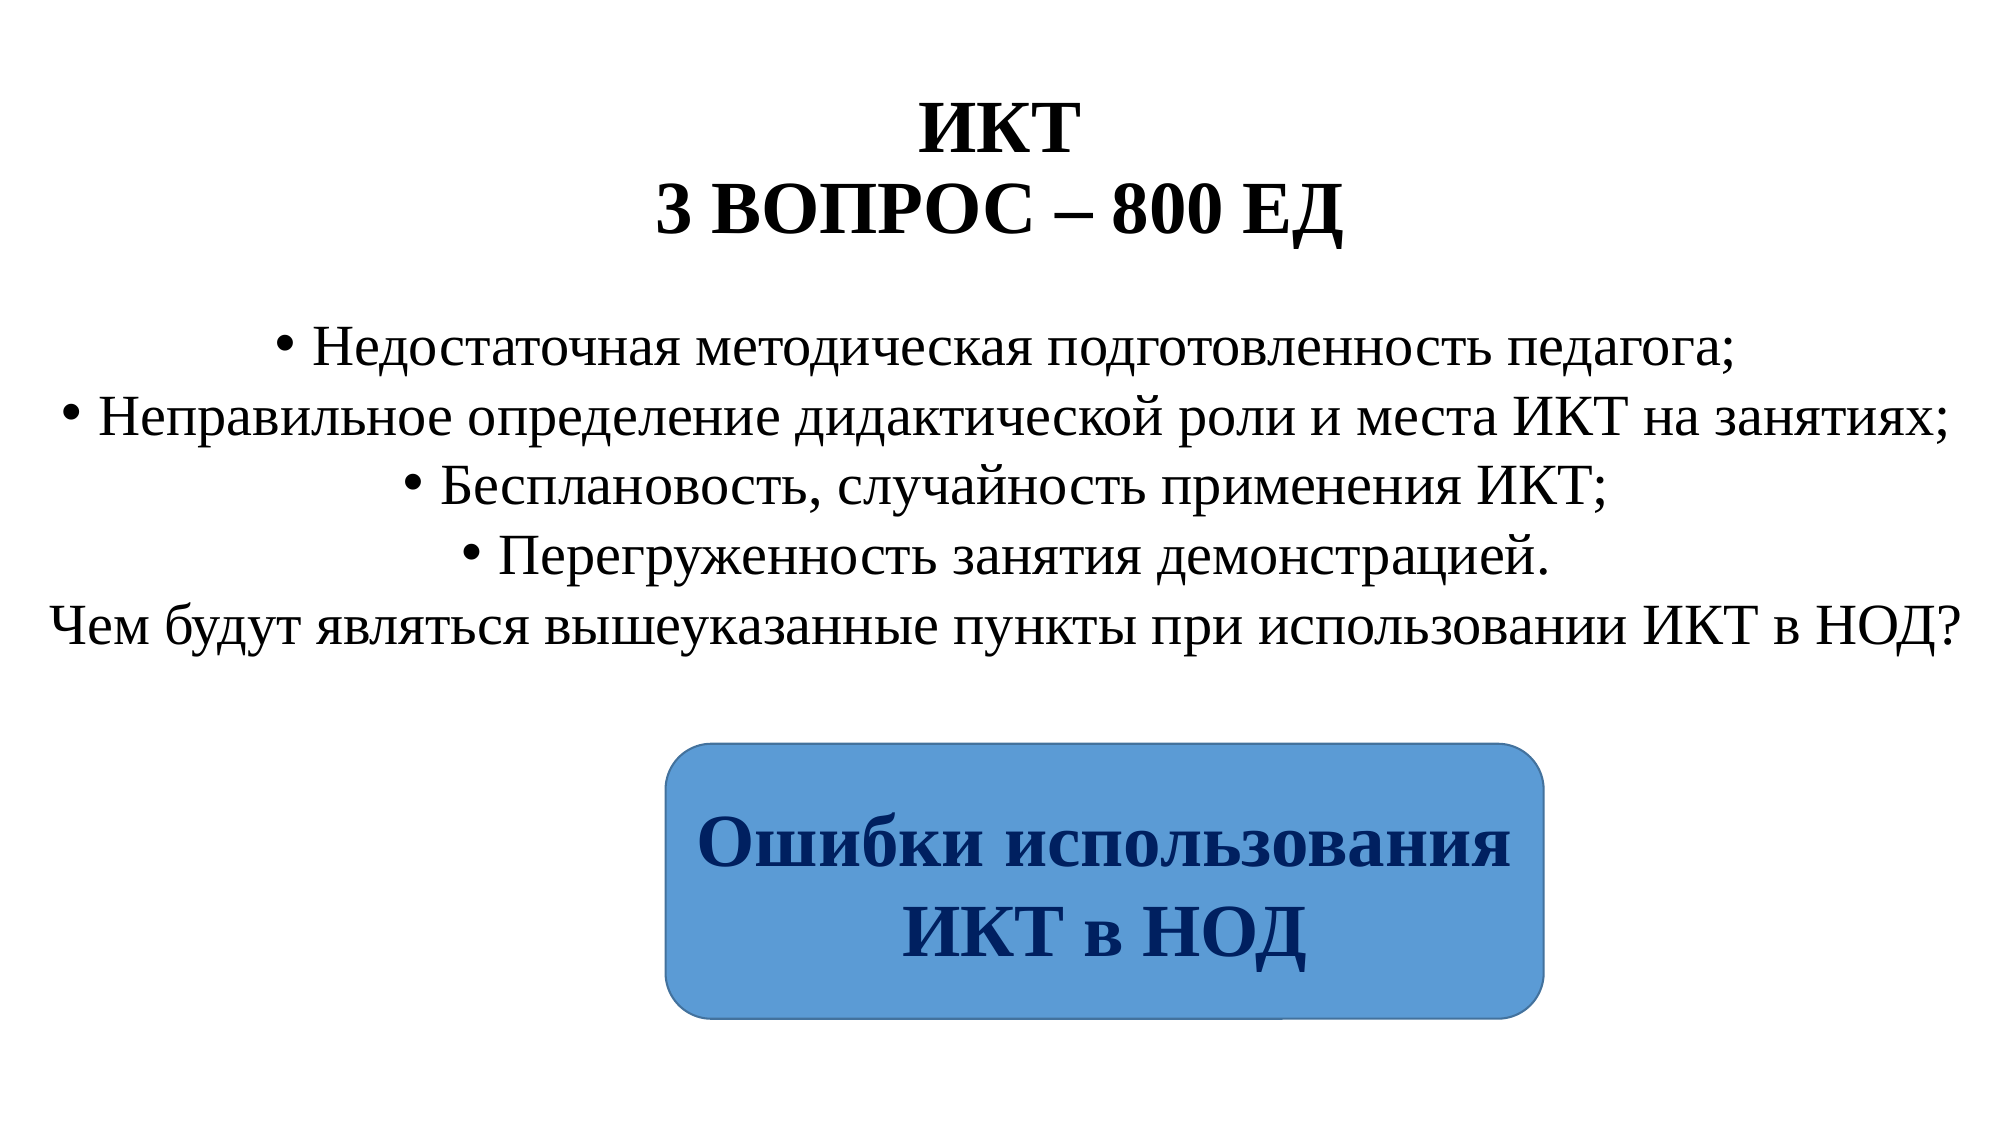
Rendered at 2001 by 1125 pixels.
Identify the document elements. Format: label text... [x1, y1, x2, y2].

text_box Ошибки использования ИКТ в НОД [664, 742, 1545, 1020]
title ИКТ 3 ВОПРОС – 800 ЕД [137, 59, 1863, 278]
list Недостаточная методическая подготовленность педагога; Неправильное определение дидактической роли и места ИКТ на занятиях; Бесплановость, случайность применения ИКТ; Перегруженность занятия демонстрацией. Чем будут являться вышеуказанные пункты при использовании ИКТ в НОД? [34, 299, 1979, 1075]
